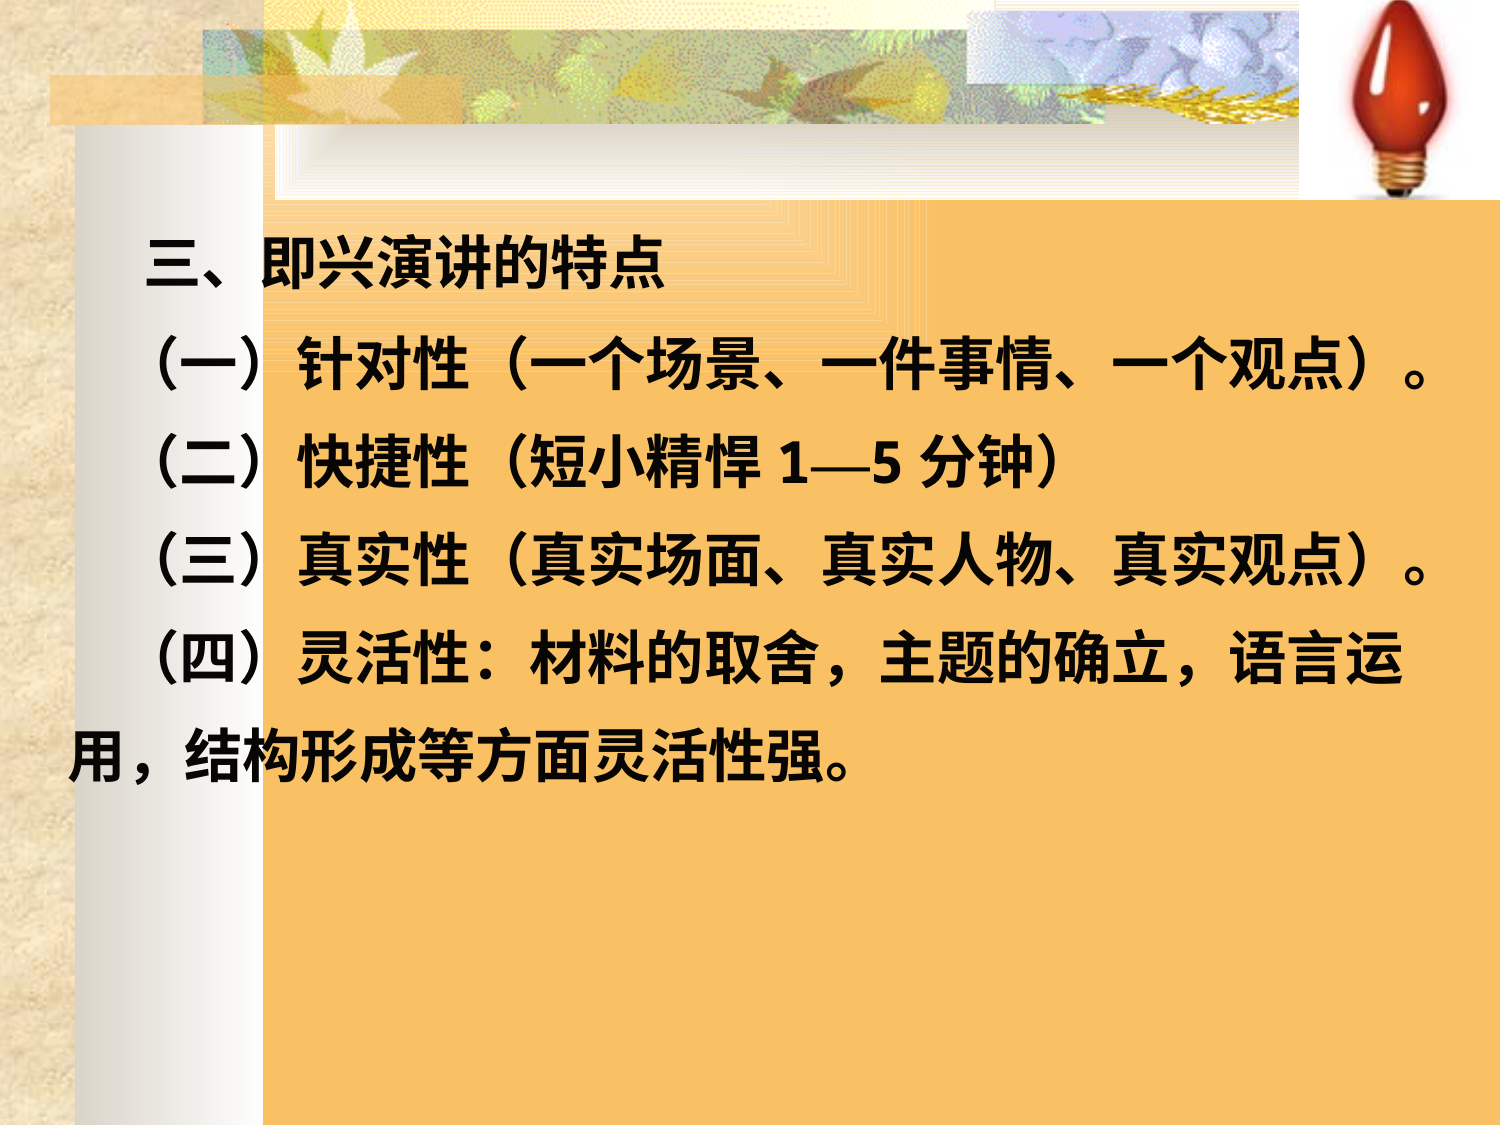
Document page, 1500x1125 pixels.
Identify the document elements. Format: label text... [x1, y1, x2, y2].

picture [0, 0, 1500, 1125]
text_box 三、即兴演讲的特点 （一）针对性（一个场景、一件事情、一个观点）。 （二）快捷性（短小精悍1—5分钟） （三）真实性（真实场面、真实人物、真实观点）。 （四）灵活性：材料的取舍，主题的确立，语言运用，结构形成等方面灵活性强。 [53, 172, 1459, 797]
